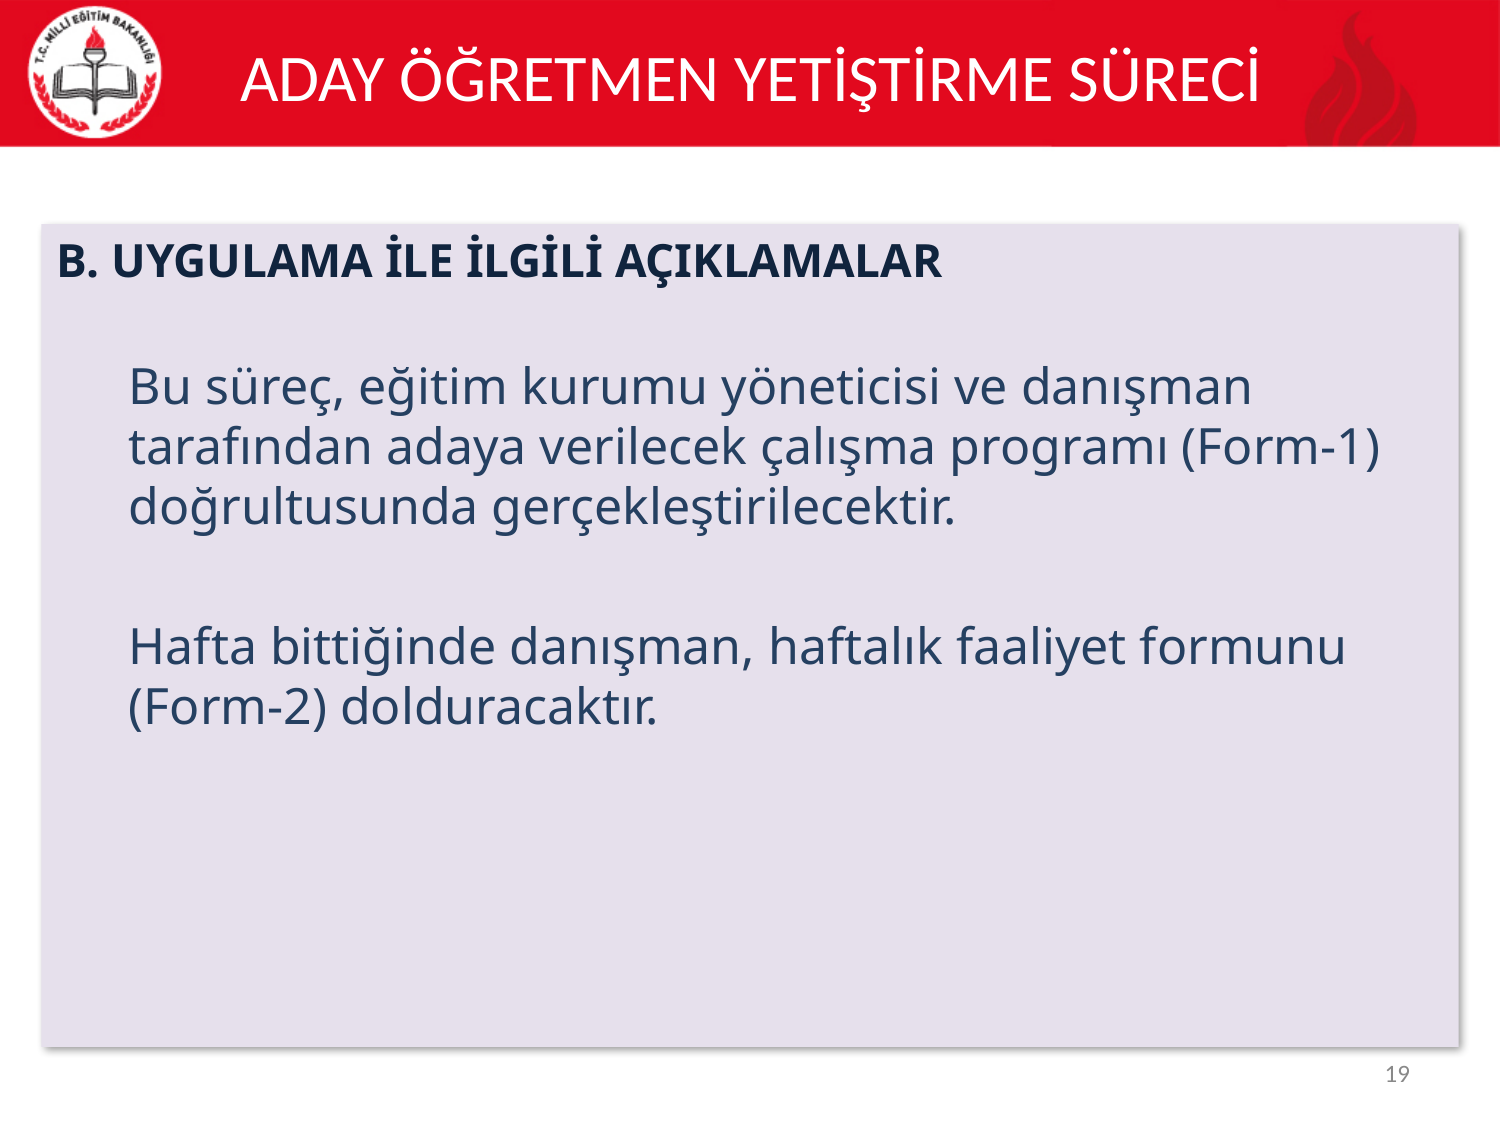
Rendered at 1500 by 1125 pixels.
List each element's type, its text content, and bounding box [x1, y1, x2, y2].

slide_number 19 [1074, 1042, 1425, 1103]
picture [0, 0, 1500, 1125]
list B. UYGULAMA İLE İLGİLİ AÇIKLAMALAR Bu süreç, eğitim kurumu yöneticisi ve danışman tarafından adaya verilecek çalışma programı (Form-1) doğrultusunda gerçekleştirilecektir. Hafta bittiğinde danışman, haftalık faaliyet formunu (Form-2) dolduracaktır. [41, 223, 1459, 1048]
title ADAY ÖĞRETMEN YETİŞTİRME SÜRECİ [76, 0, 1427, 149]
